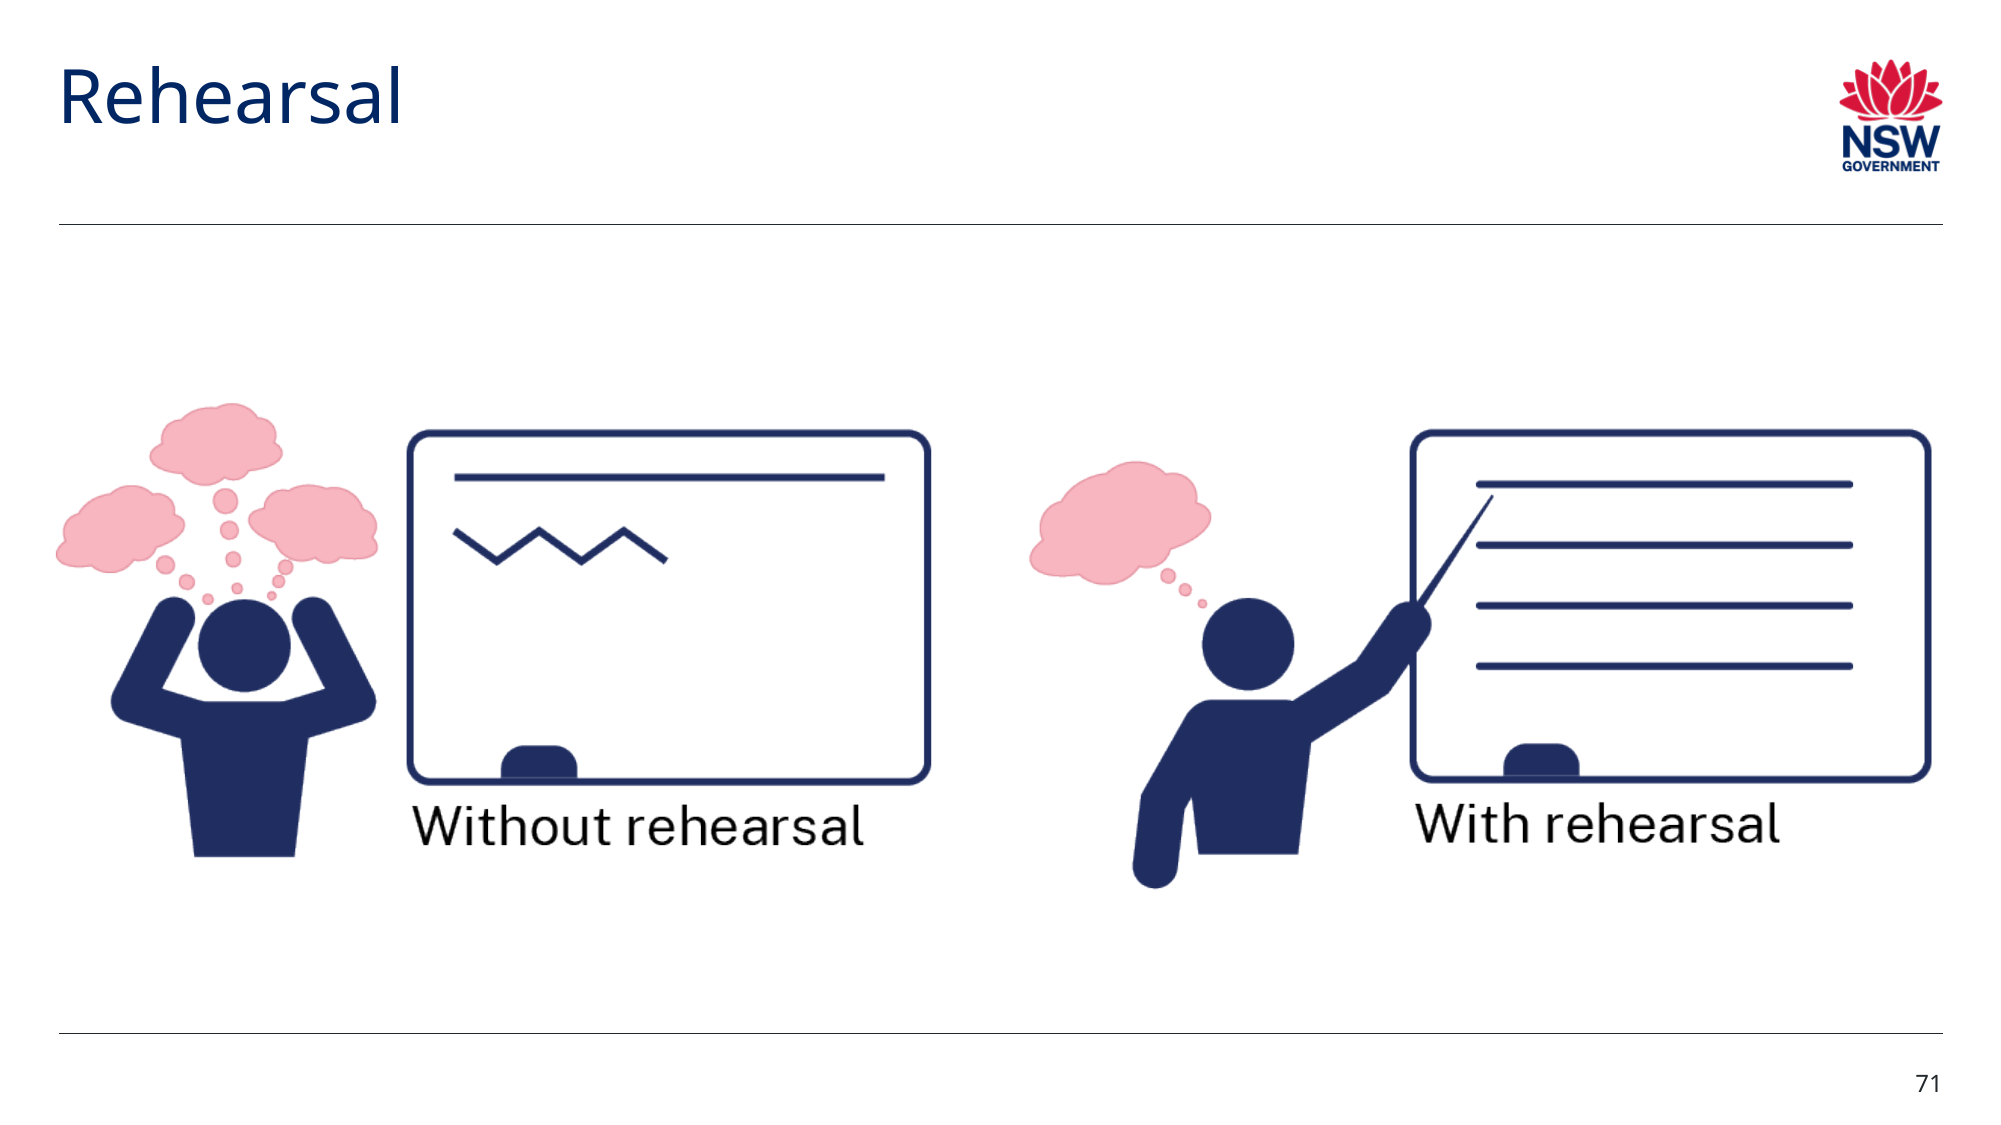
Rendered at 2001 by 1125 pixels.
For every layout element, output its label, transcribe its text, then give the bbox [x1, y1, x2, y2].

picture [15, 350, 1000, 949]
picture [1839, 59, 1943, 172]
slide_number 71 [1824, 1068, 1943, 1099]
title Rehearsal (2) [57, 59, 1711, 149]
picture [1020, 350, 2000, 946]
